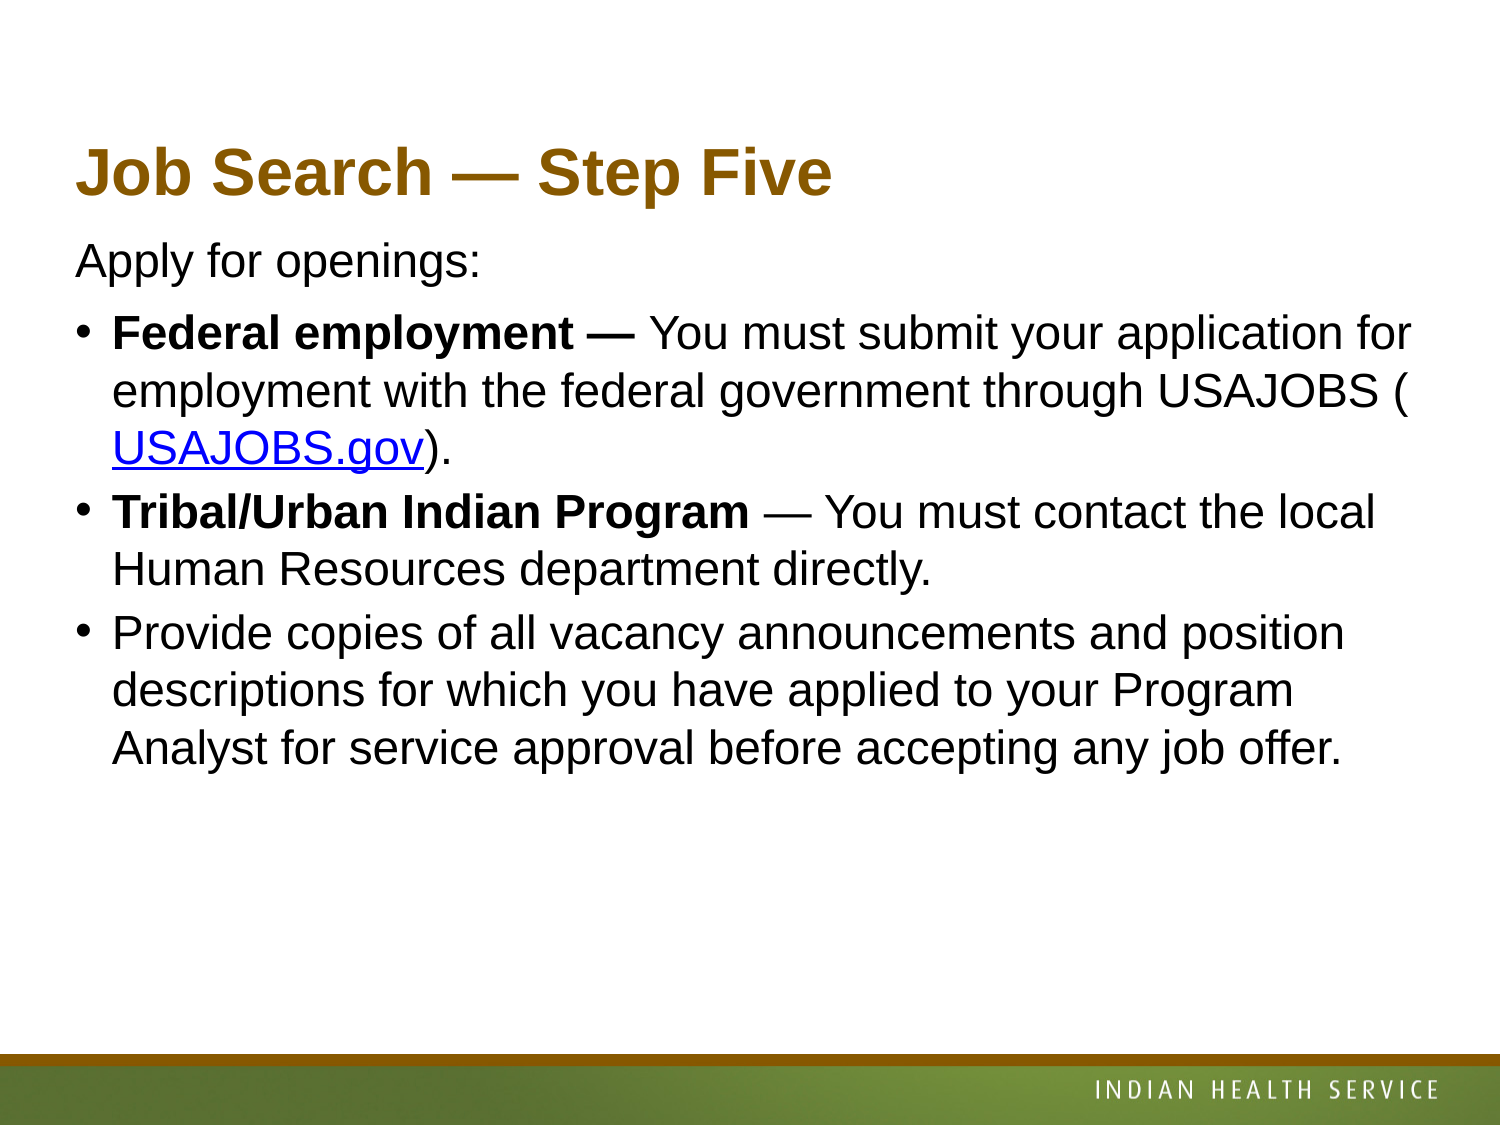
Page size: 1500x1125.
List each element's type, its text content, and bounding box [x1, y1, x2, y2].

picture [0, 1054, 1500, 1125]
list Apply for openings: Federal employment — You must submit your application for employment with the federal government through USAJOBS (USAJOBS.gov). Tribal/Urban Indian Program — You must contact the local Human Resources department directly. Provide copies of all vacancy announcements and position descriptions for which you have applied to your Program Analyst for service approval before accepting any job offer. [75, 229, 1425, 955]
title Job Search — Step Five [75, 45, 1425, 209]
